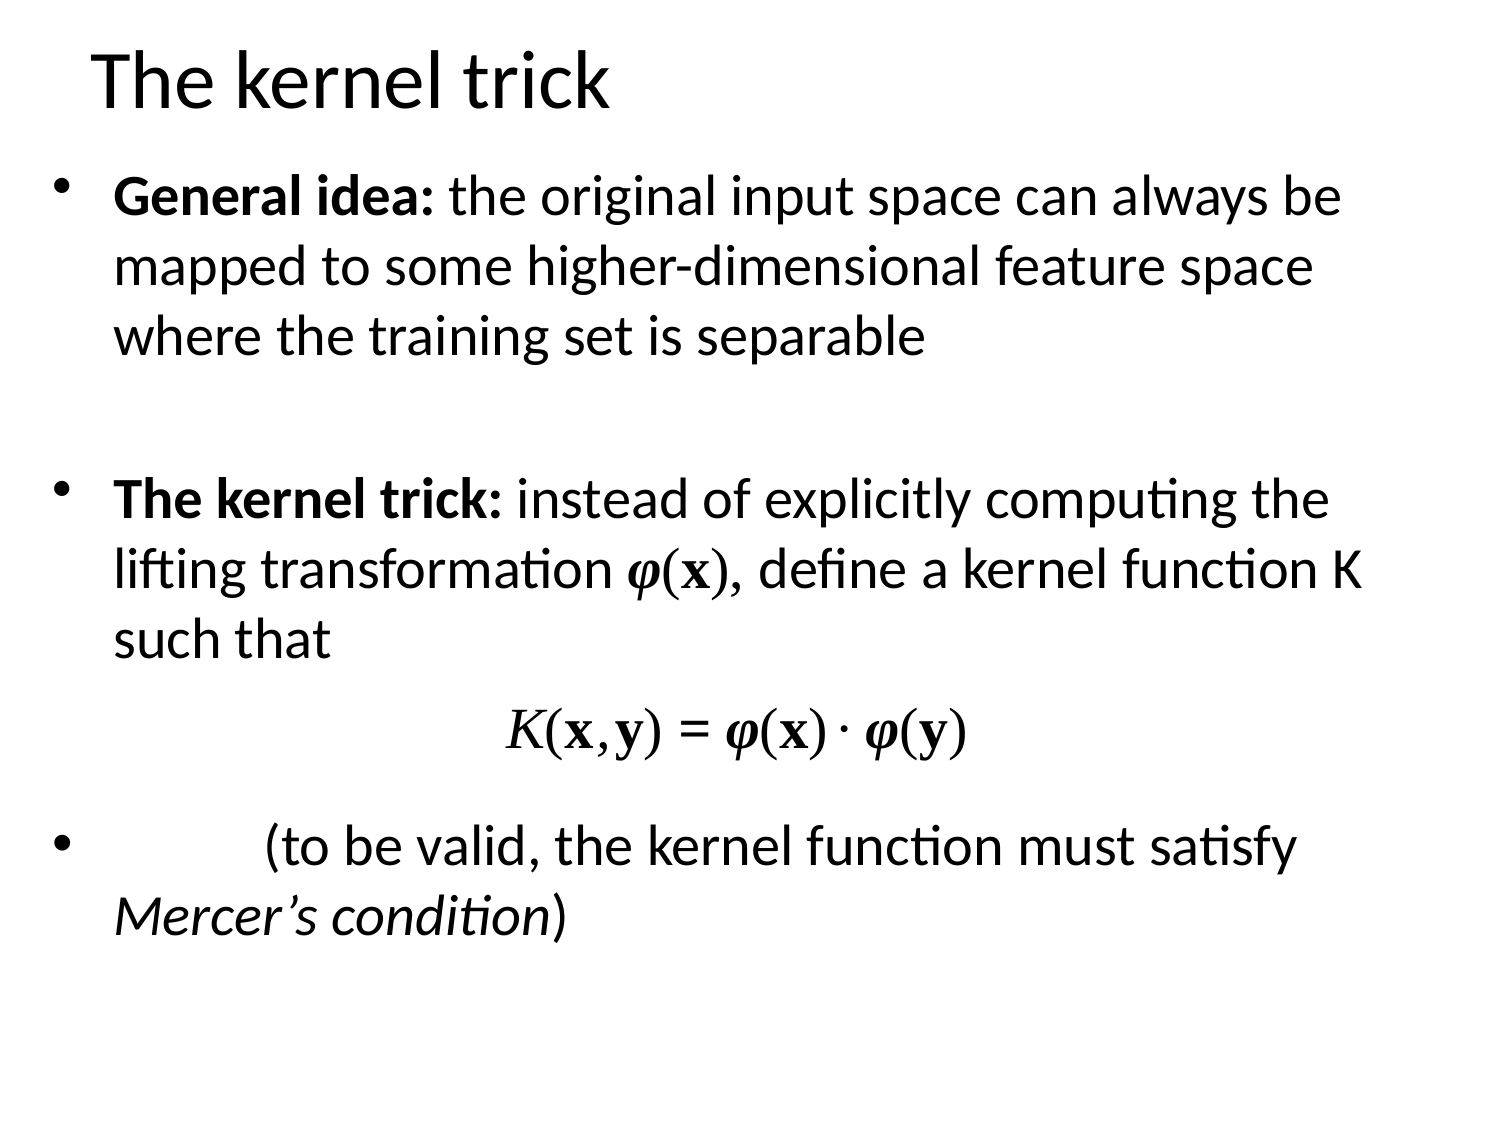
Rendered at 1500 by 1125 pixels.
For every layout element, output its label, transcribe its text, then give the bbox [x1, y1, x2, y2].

title The kernel trick [75, 0, 1425, 150]
list General idea: the original input space can always be mapped to some higher-dimensional feature space where the training set is separable The kernel trick: instead of explicitly computing the lifting transformation φ(x), define a kernel function K such that K(x , y) = φ(x) · φ(y) (to be valid, the kernel function must satisfy Mercer’s condition) [37, 149, 1388, 1013]
